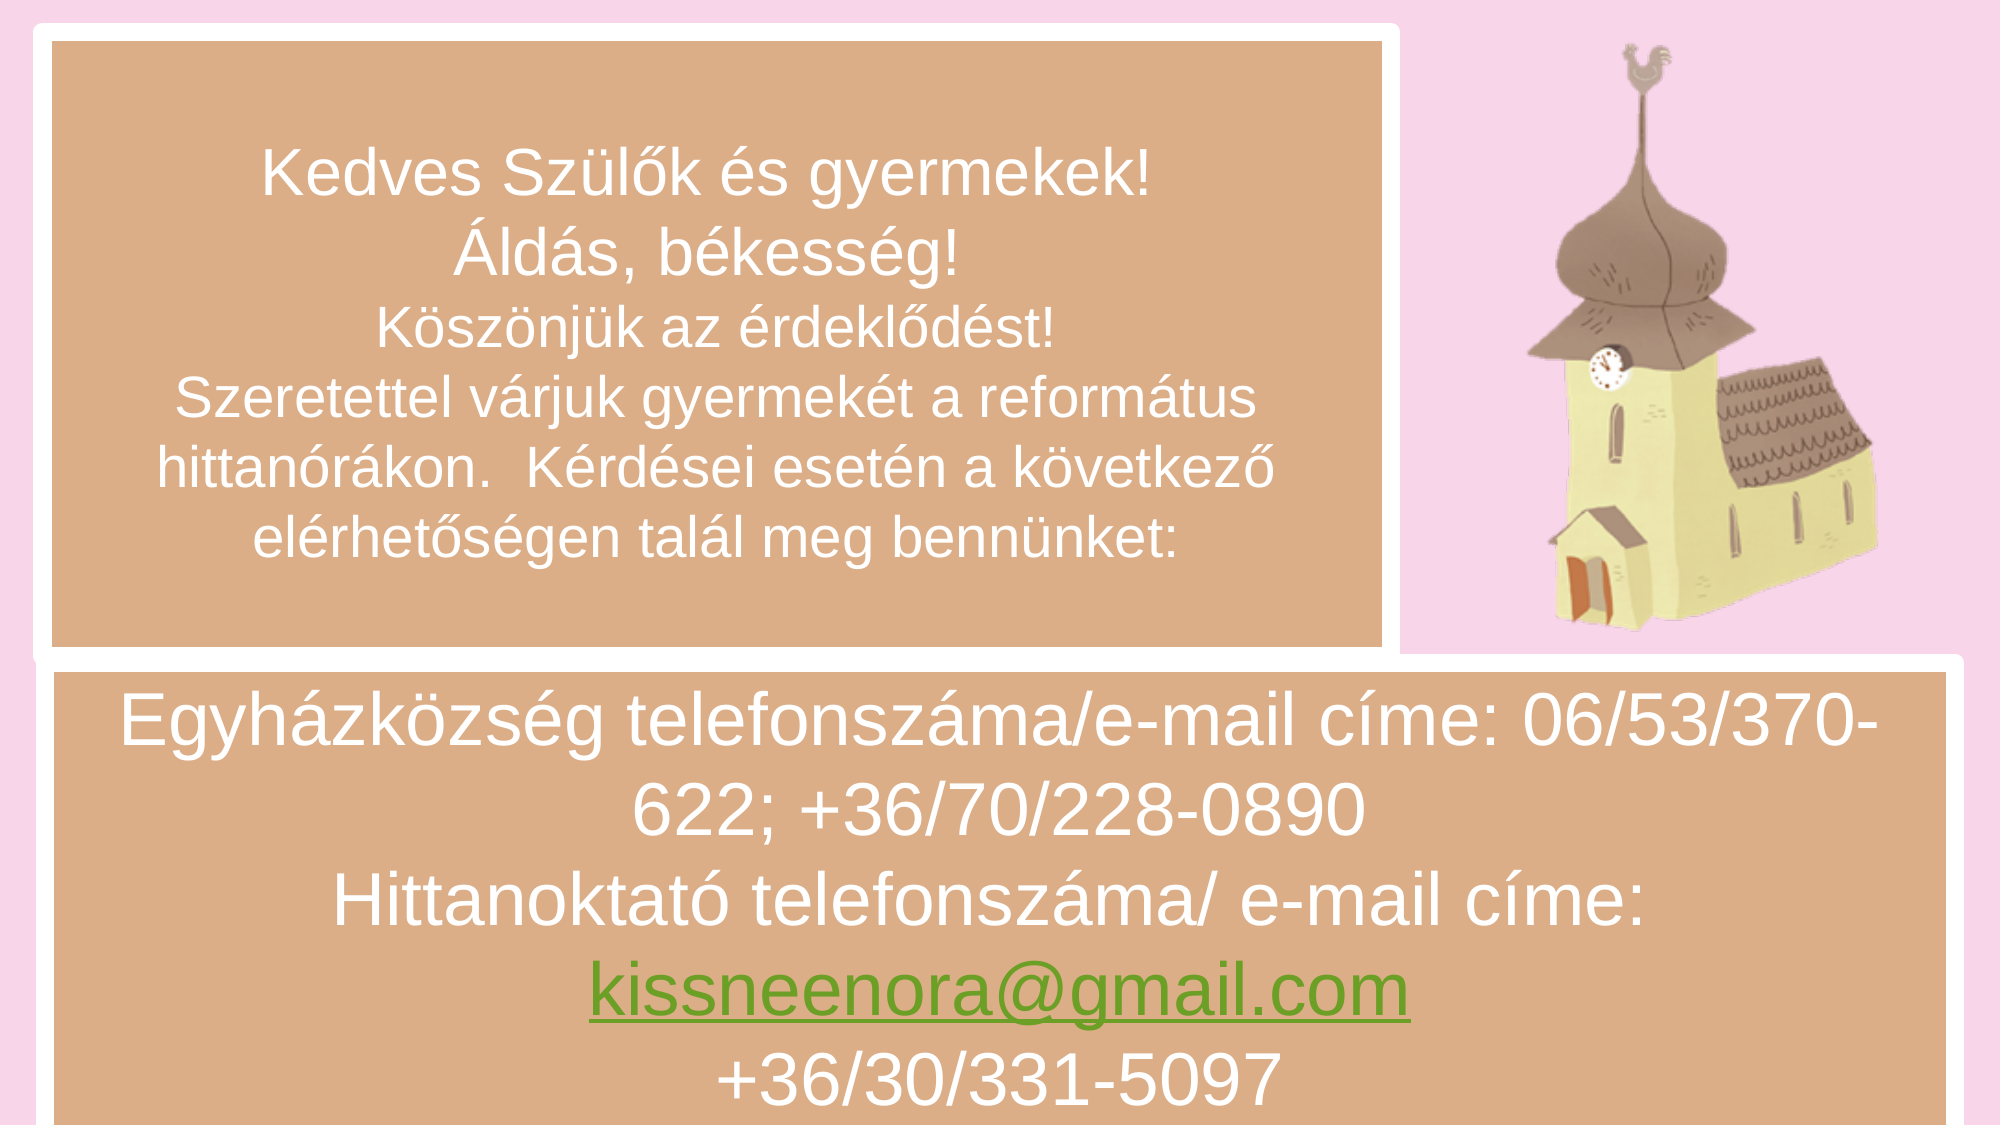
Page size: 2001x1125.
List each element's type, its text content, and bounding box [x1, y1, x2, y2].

text_box Kedves Szülők és gyermekek! Áldás, békesség! Köszönjük az érdeklődést! Szeretettel várjuk gyermekét a református hittanórákon. Kérdései esetén a következő elérhetőségen talál meg bennünket: [42, 31, 1391, 657]
picture [1520, 31, 1913, 665]
text_box Egyházközség telefonszáma/e-mail címe: 06/53/370-622; +36/70/228-0890 Hittanoktató telefonszáma/ e-mail címe: kissneenora@gmail.com +36/30/331-5097 [44, 662, 1956, 1125]
